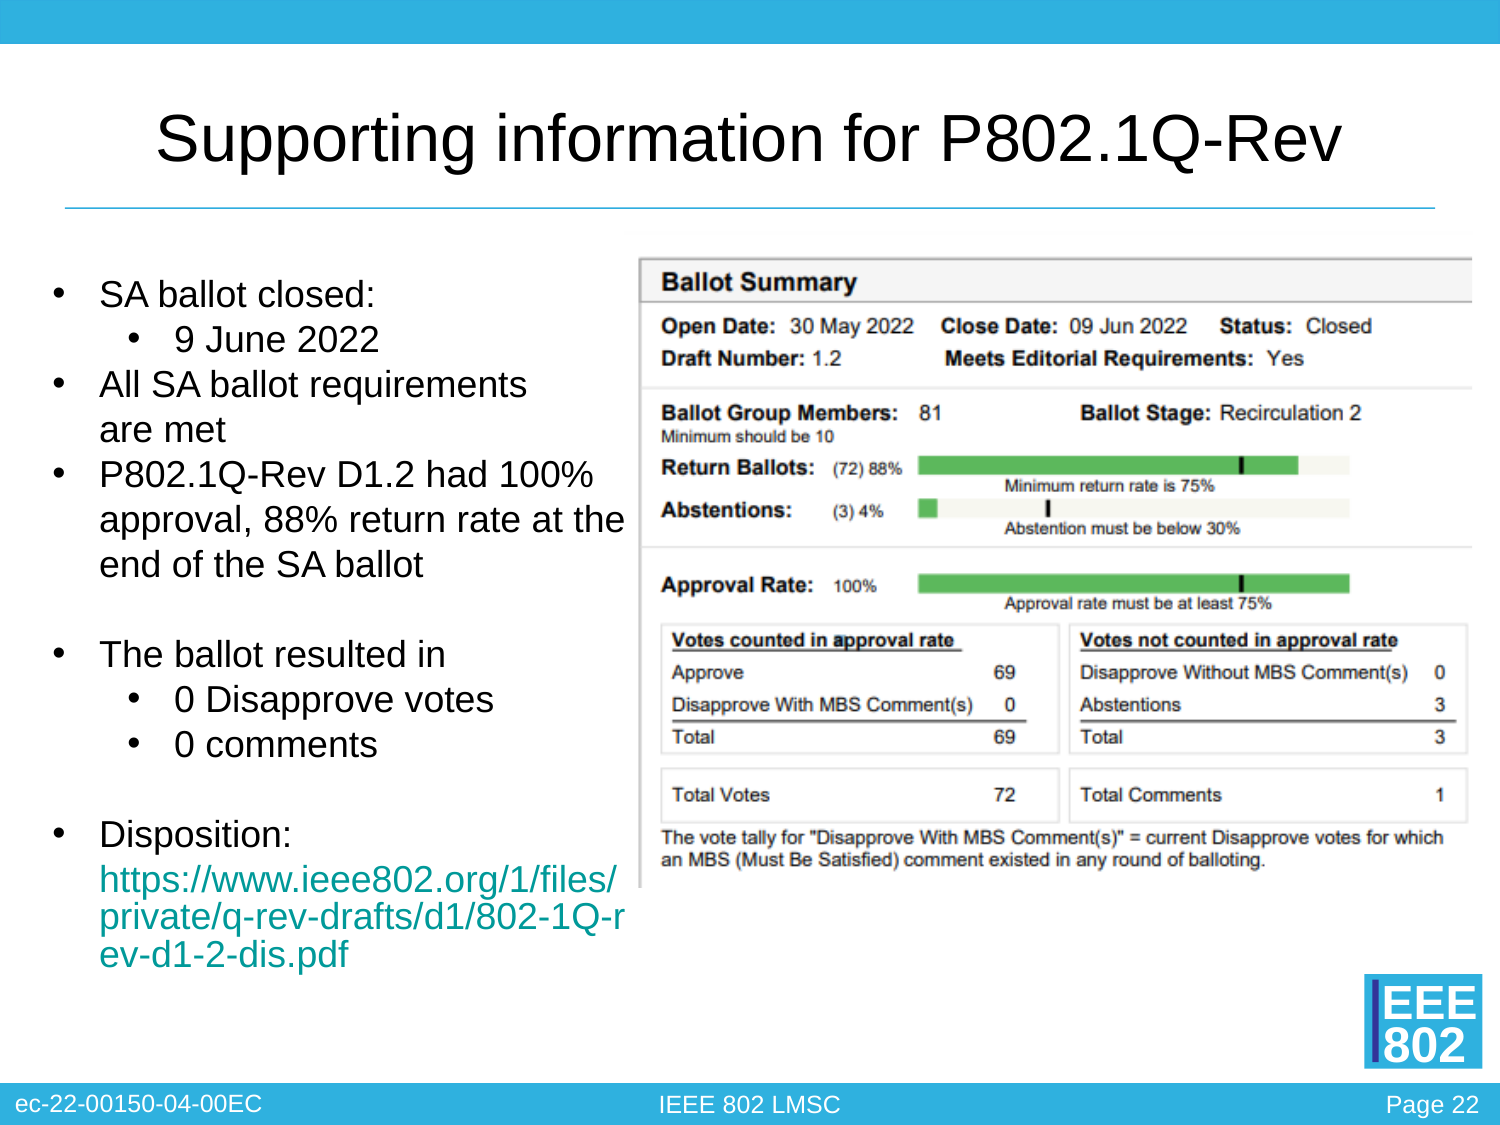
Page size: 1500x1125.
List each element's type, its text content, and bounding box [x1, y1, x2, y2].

text_box SA ballot closed: 9 June 2022 All SA ballot requirements are met P802.1Q-Rev D1.2 had 100% approval, 88% return rate at the end of the SA ballot The ballot resulted in 0 Disapprove votes 0 comments Disposition: https://www.ieee802.org/1/files/private/q-rev-drafts/d1/802-1Q-rev-d1-2-dis.pdf [37, 262, 650, 952]
picture [624, 231, 1473, 888]
title Supporting information for P802.1Q-Rev [75, 70, 1425, 200]
